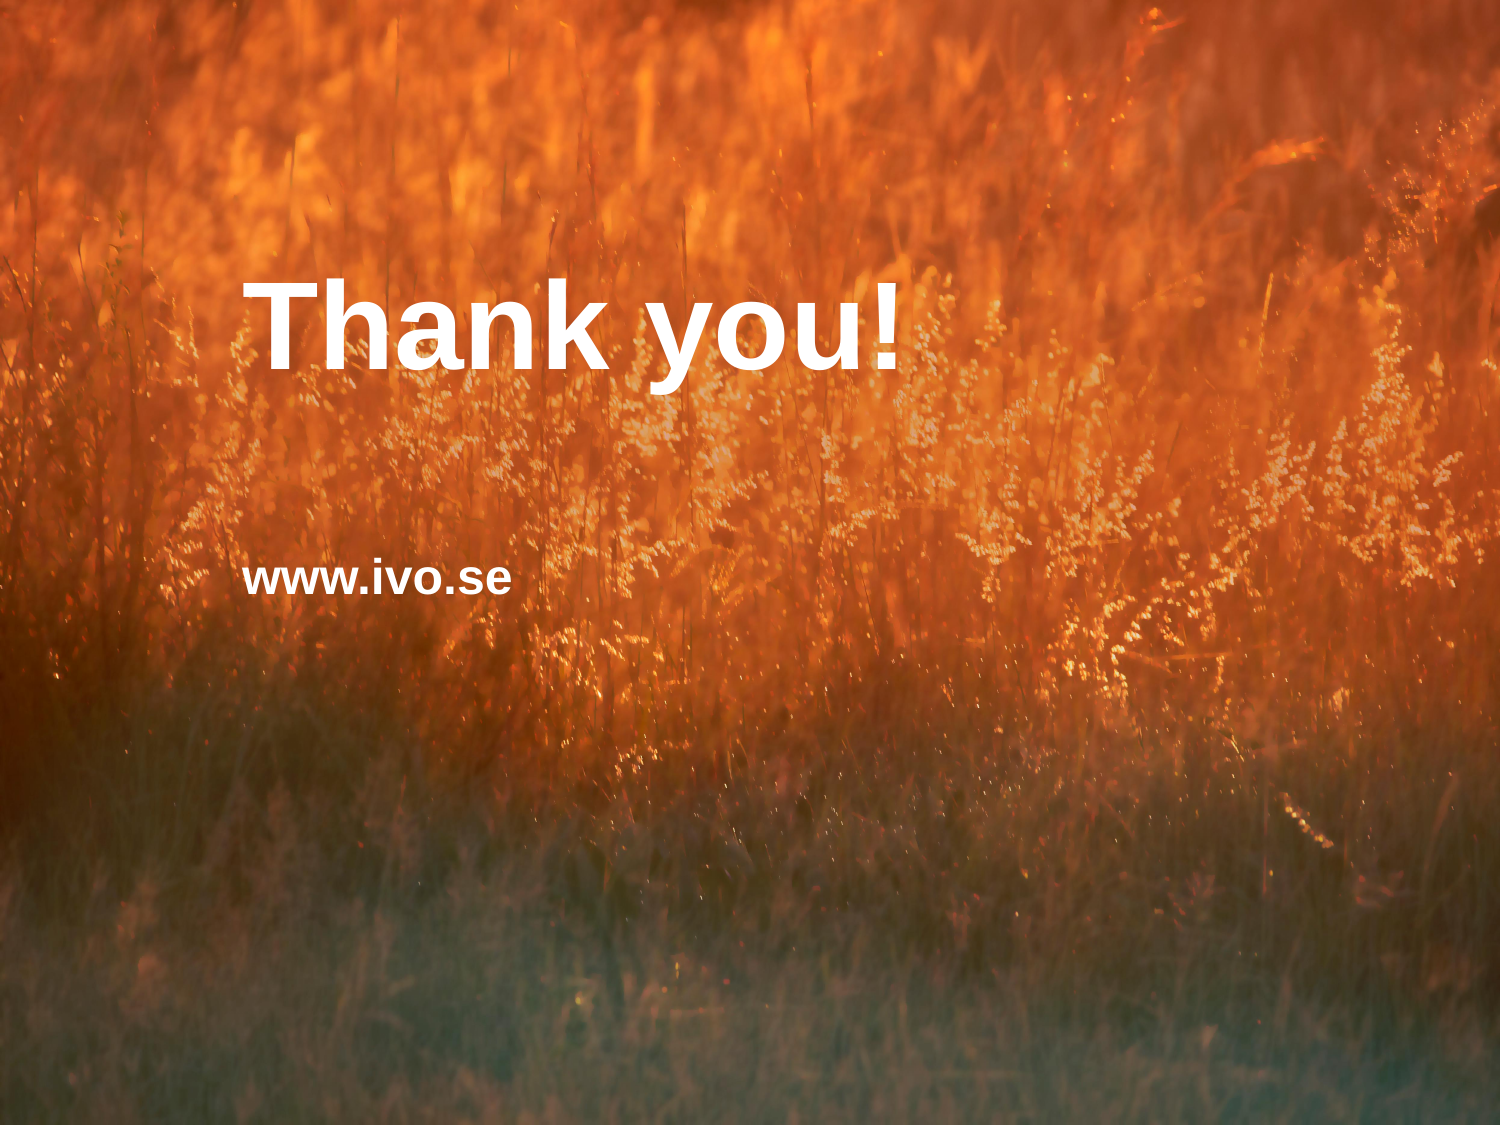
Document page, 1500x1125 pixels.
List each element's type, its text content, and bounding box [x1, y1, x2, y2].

title Thank you! www.ivo.se [242, 245, 1400, 433]
picture [0, 0, 1500, 1125]
